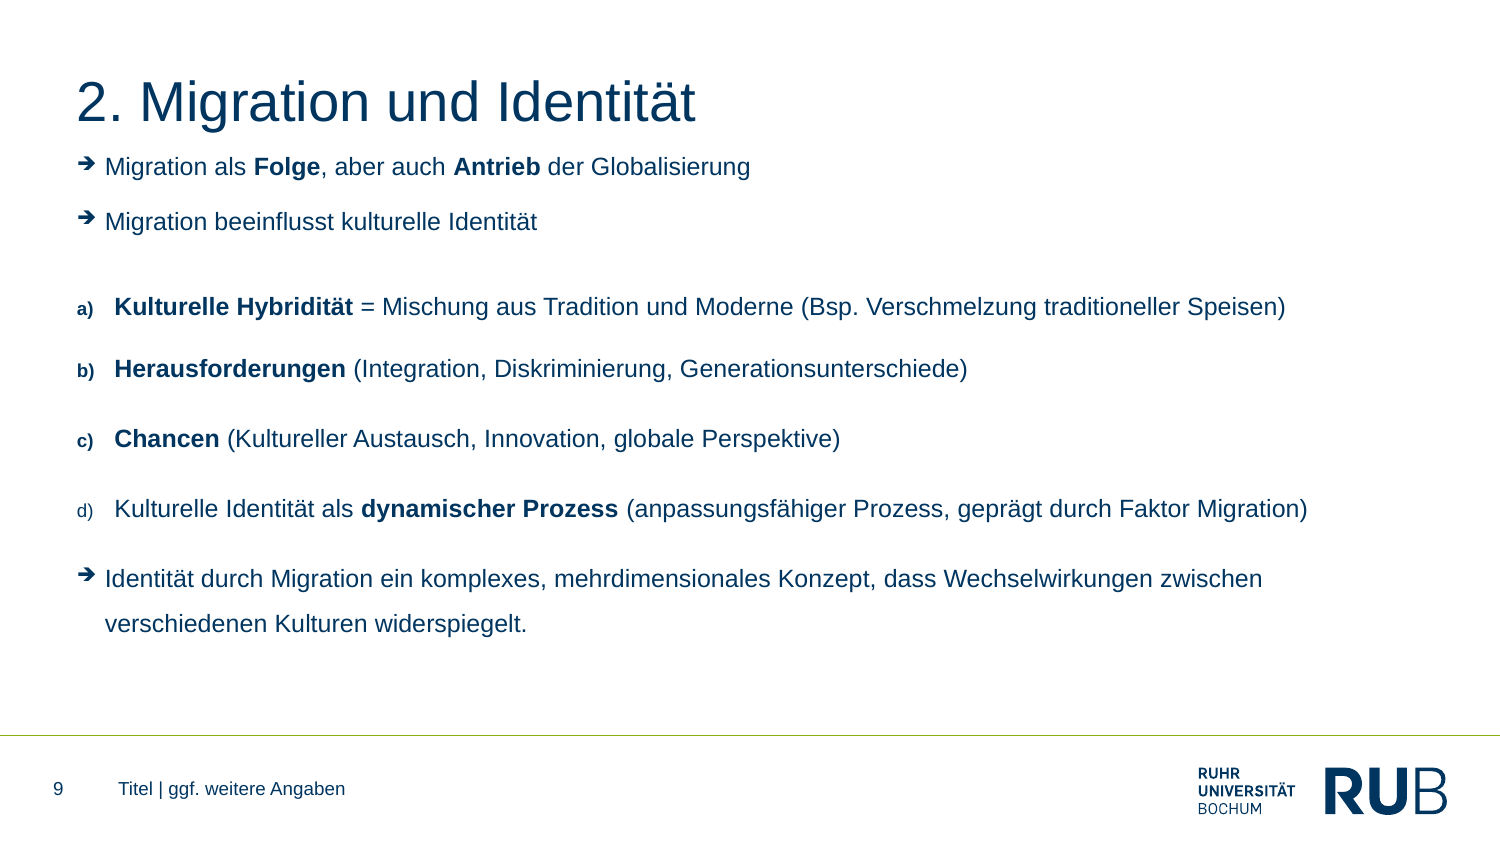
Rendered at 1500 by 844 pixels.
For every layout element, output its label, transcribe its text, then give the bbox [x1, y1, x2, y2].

title 2. Migration und Identität [76, 64, 1317, 142]
list Migration als Folge, aber auch Antrieb der Globalisierung Migration beeinflusst kulturelle Identität Kulturelle Hybridität = Mischung aus Tradition und Moderne (Bsp. Verschmelzung traditioneller Speisen) Herausforderungen (Integration, Diskriminierung, Generationsunterschiede) Chancen (Kultureller Austausch, Innovation, globale Perspektive) Kulturelle Identität als dynamischer Prozess (anpassungsfähiger Prozess, geprägt durch Faktor Migration) Identität durch Migration ein komplexes, mehrdimensionales Konzept, dass Wechselwirkungen zwischen verschiedenen Kulturen widerspiegelt. [76, 150, 1317, 703]
footer Titel | ggf. weitere Angaben [118, 779, 1152, 798]
slide_number 9 [53, 779, 95, 798]
